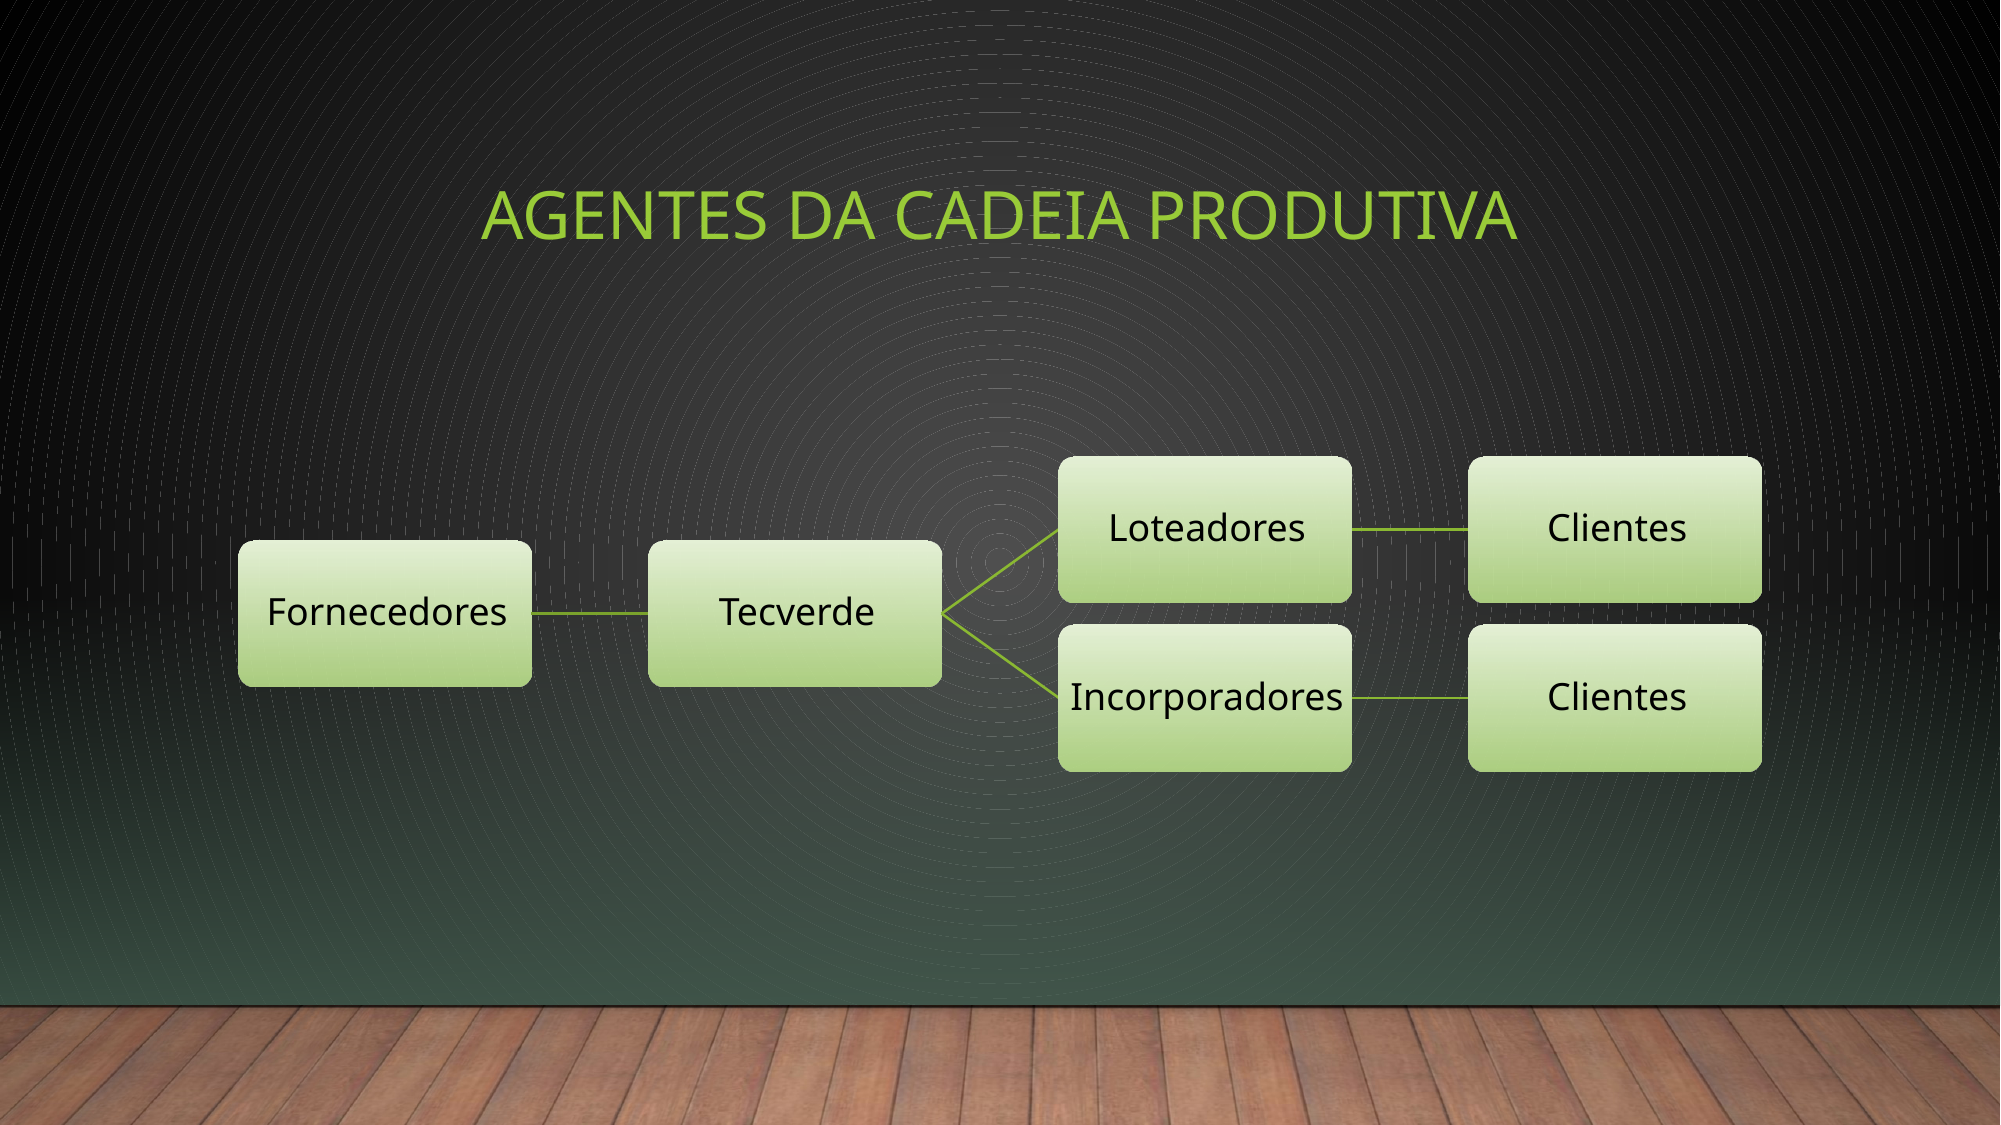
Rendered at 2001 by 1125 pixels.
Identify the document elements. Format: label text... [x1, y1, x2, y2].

title Agentes da cadeia produtiva [238, 131, 1763, 305]
picture [0, 1005, 2000, 1125]
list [237, 330, 1763, 897]
